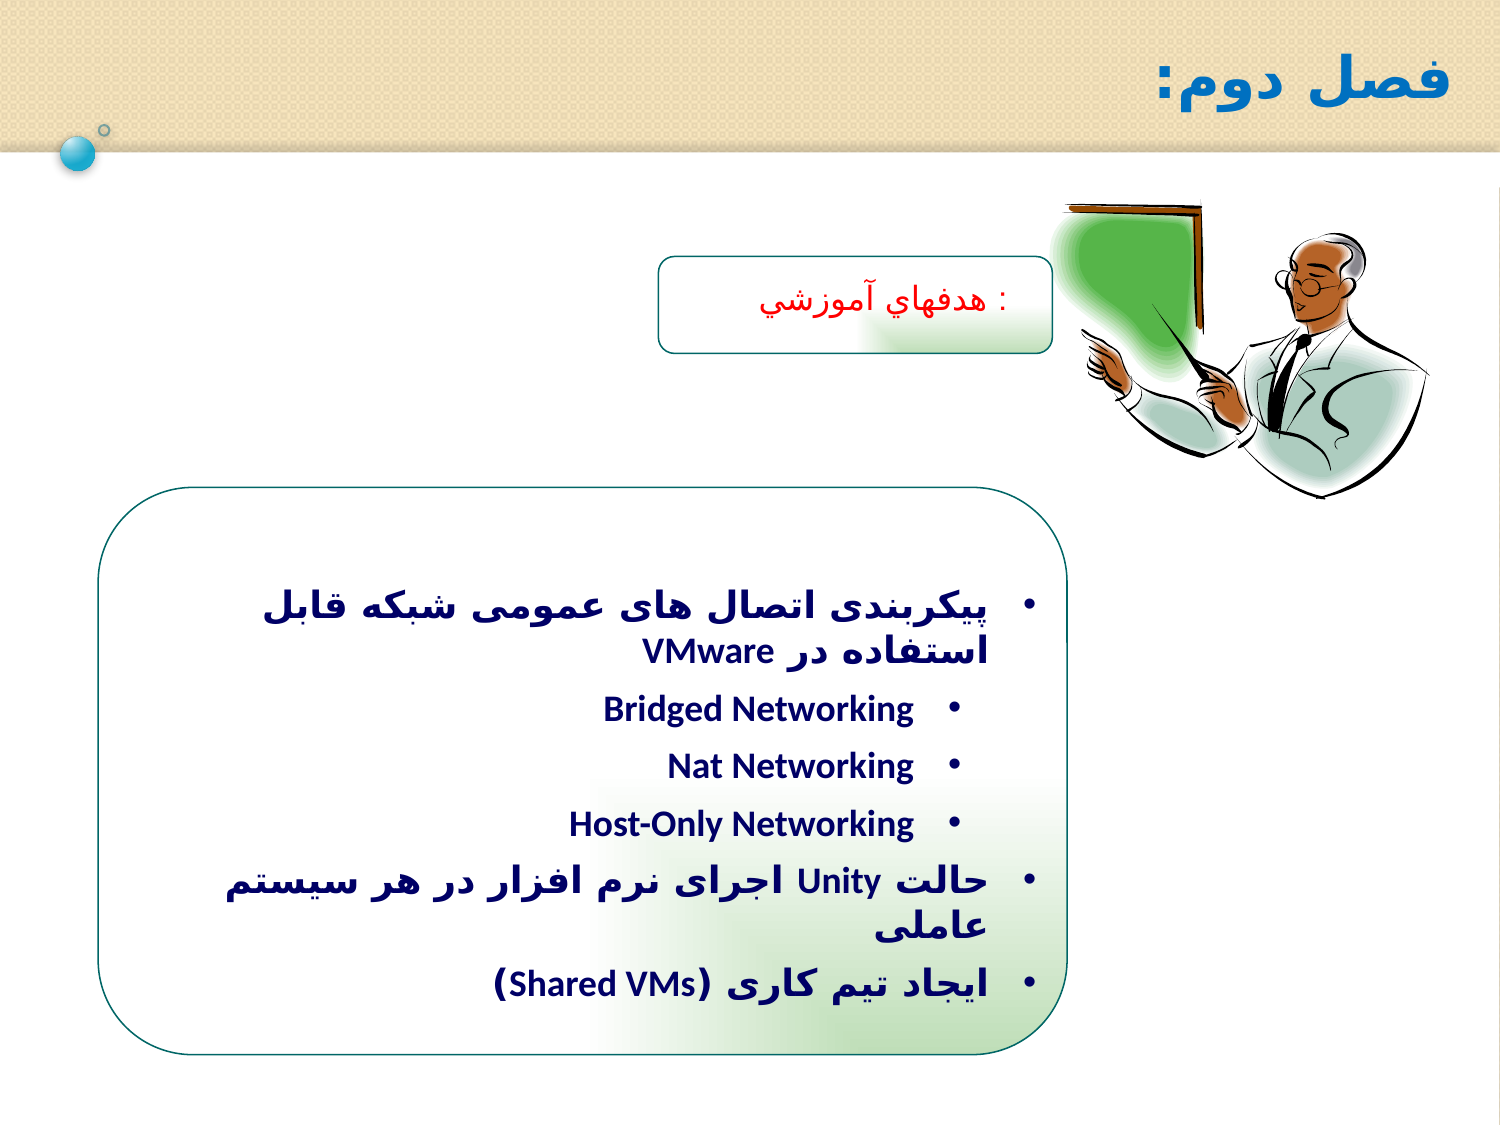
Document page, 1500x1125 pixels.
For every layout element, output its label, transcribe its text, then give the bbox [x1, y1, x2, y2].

list فصل دوم: [23, 23, 1473, 118]
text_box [97, 198, 1430, 1055]
